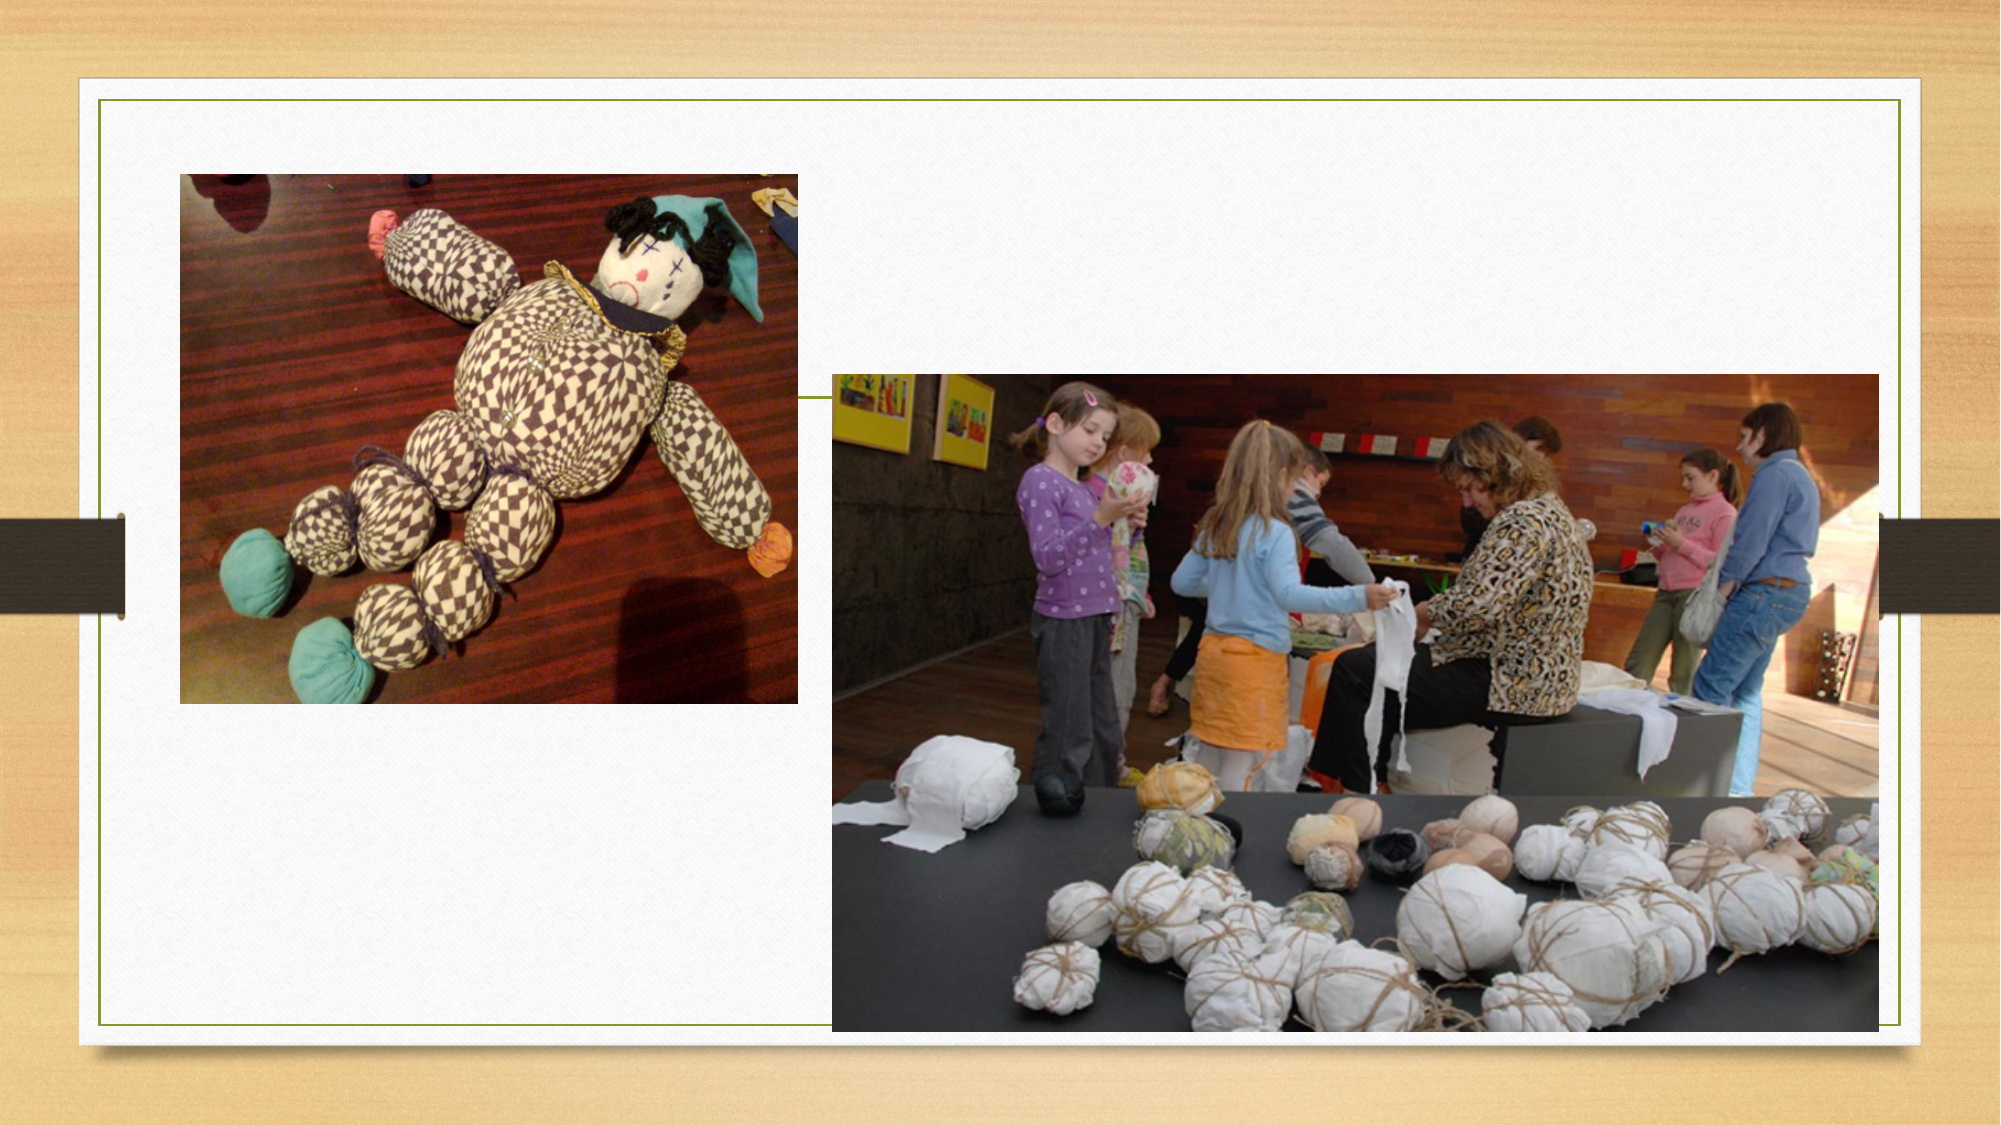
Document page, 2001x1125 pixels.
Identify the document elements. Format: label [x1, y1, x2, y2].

picture [0, 0, 2001, 1125]
list [832, 374, 1879, 1033]
